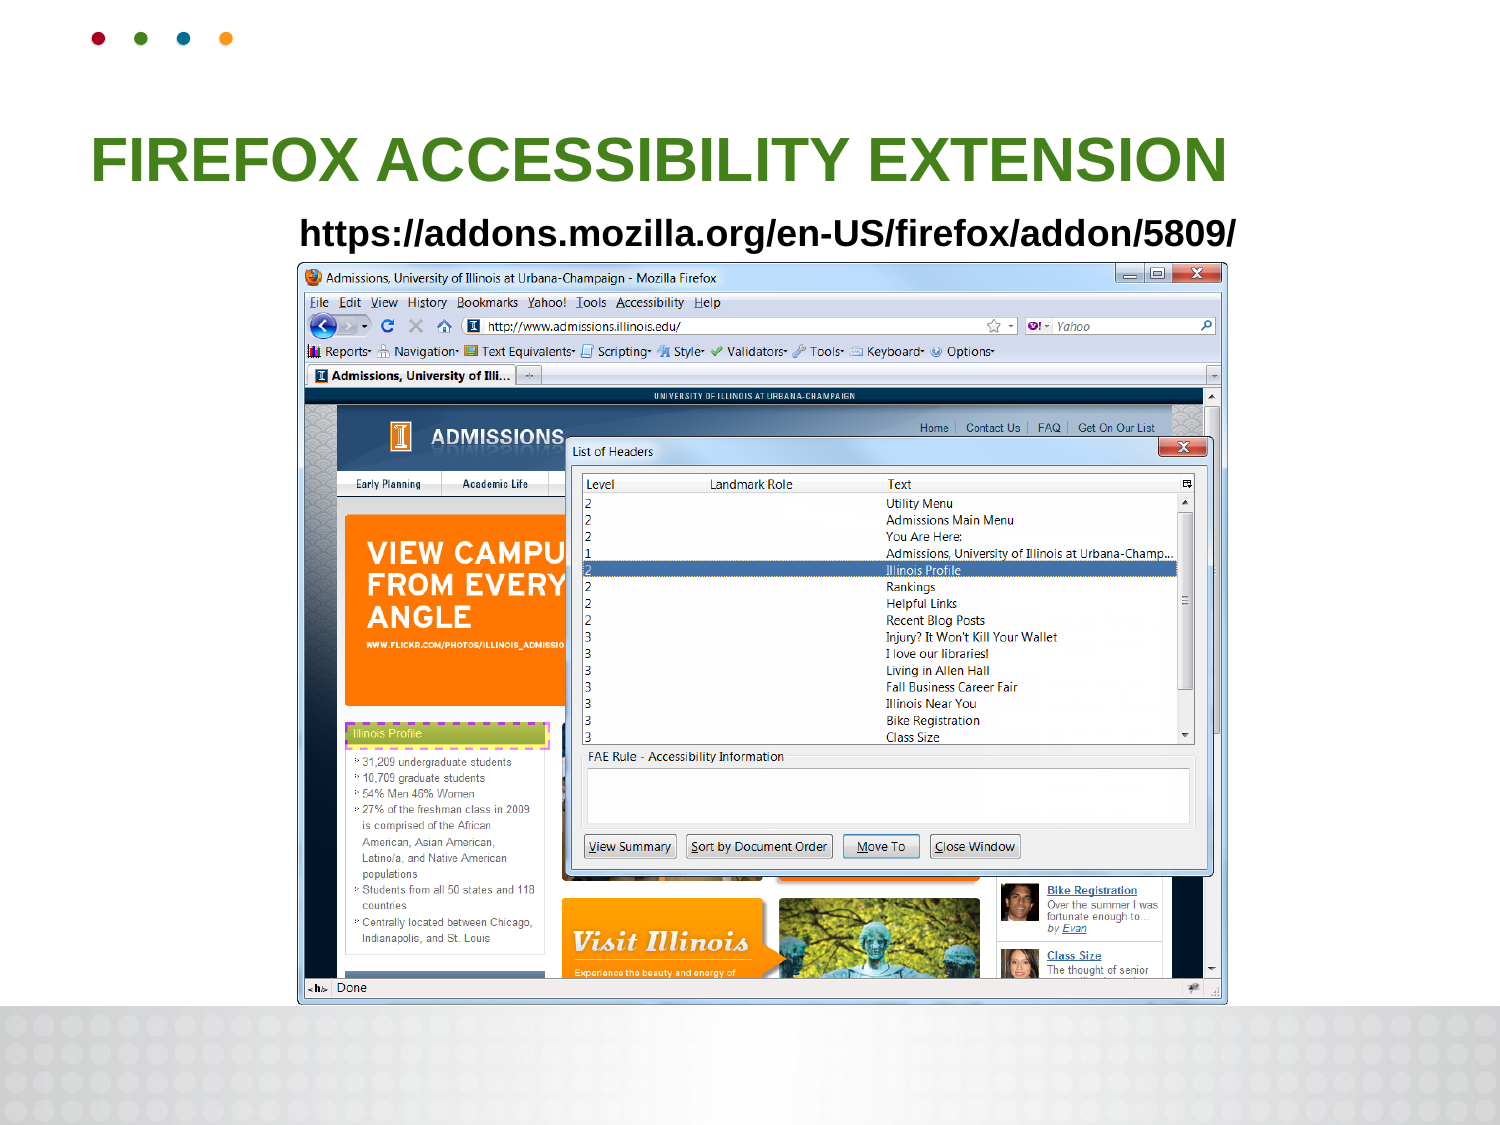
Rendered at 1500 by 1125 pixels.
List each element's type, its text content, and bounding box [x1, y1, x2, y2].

picture [0, 1006, 1500, 1125]
text_box https://addons.mozilla.org/en-US/firefox/addon/5809/ [284, 201, 1253, 262]
title Firefox Accessibility Extension [75, 62, 1450, 250]
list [297, 262, 1228, 1006]
